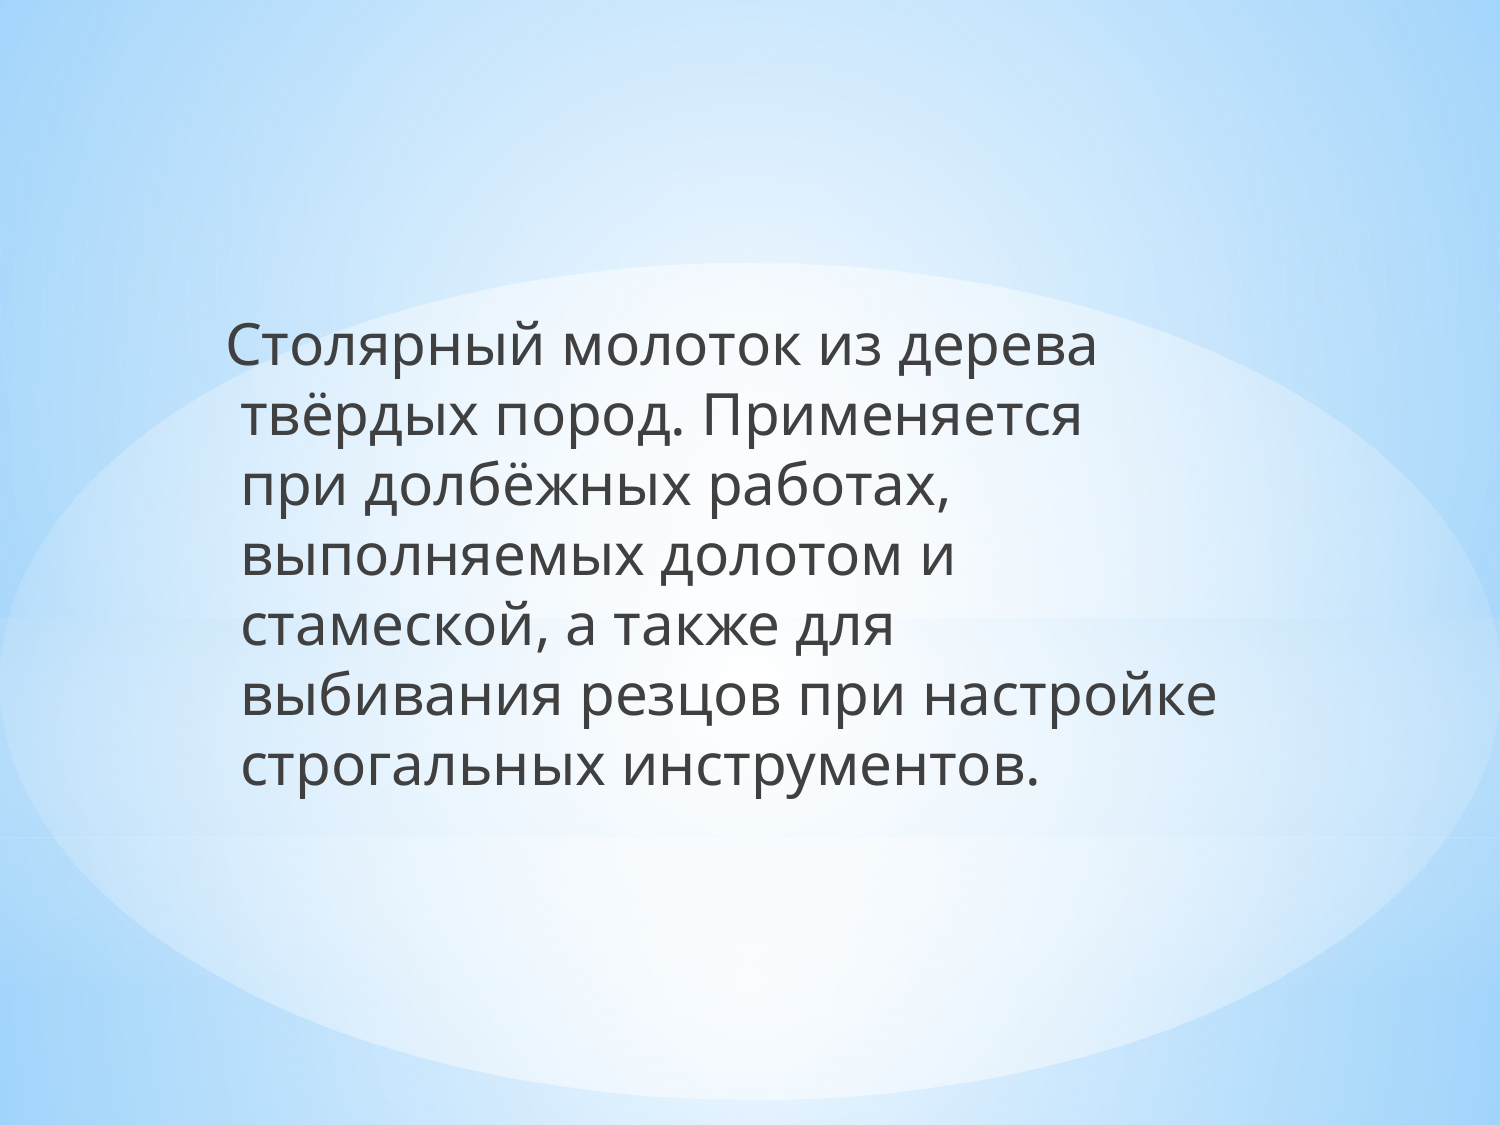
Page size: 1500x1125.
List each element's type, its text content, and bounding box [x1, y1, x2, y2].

list Столярный молоток из дерева твёрдых пород. Применяется при долбёжных работах, выполняемых долотом и стамеской, а также для выбивания резцов при настройке строгальных инструментов. [187, 299, 1238, 870]
